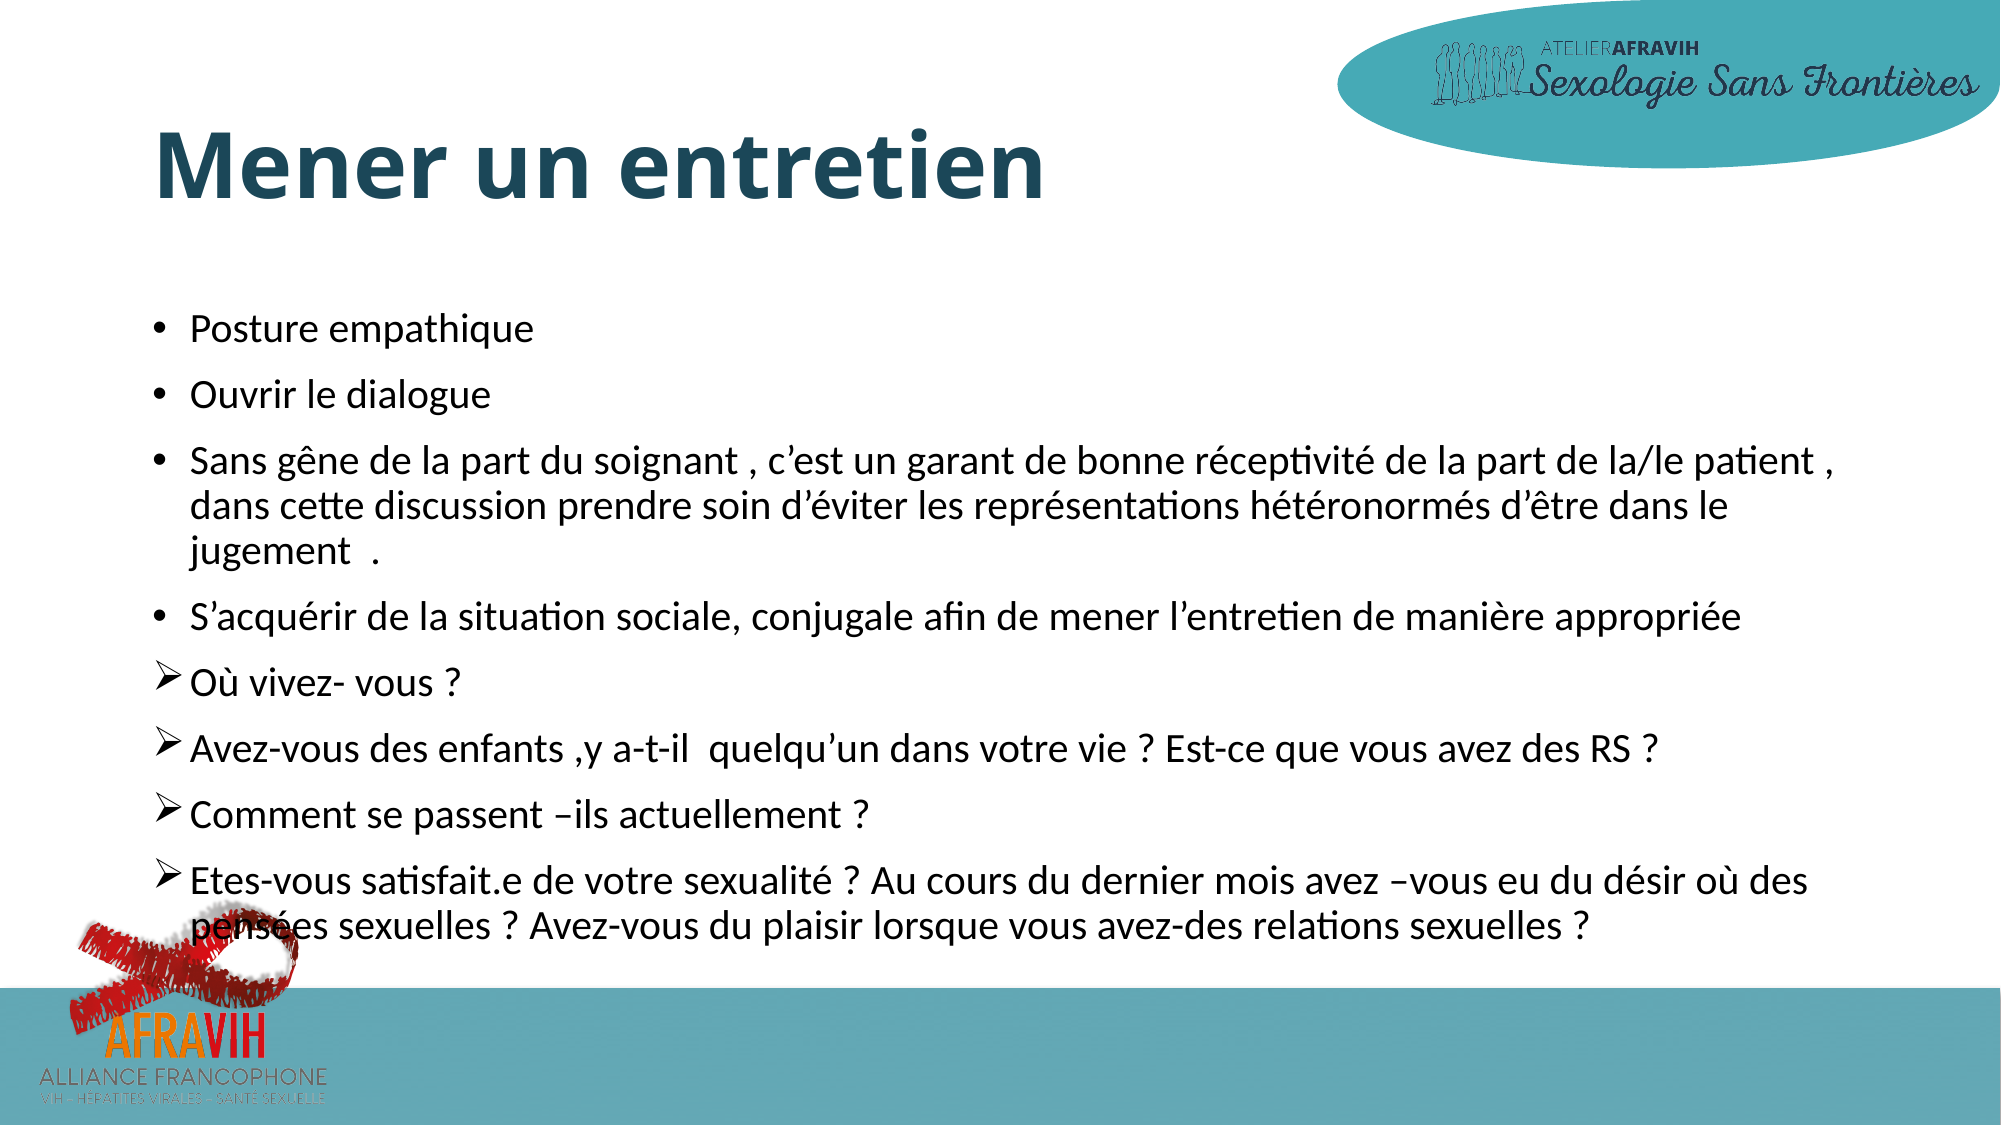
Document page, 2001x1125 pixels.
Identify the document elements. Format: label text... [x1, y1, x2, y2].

title Mener un entretien [137, 59, 1863, 278]
picture [0, 890, 2000, 1125]
list Posture empathique Ouvrir le dialogue Sans gêne de la part du soignant , c’est un garant de bonne réceptivité de la part de la/le patient , dans cette discussion prendre soin d’éviter les représentations hétéronormés d’être dans le jugement . S’acquérir de la situation sociale, conjugale afin de mener l’entretien de manière appropriée Où vivez- vous ? Avez-vous des enfants ,y a-t-il quelqu’un dans votre vie ? Est-ce que vous avez des RS ? Comment se passent –ils actuellement ? Etes-vous satisfait.e de votre sexualité ? Au cours du dernier mois avez –vous eu du désir où des pensées sexuelles ? Avez-vous du plaisir lorsque vous avez-des relations sexuelles ? [137, 299, 1863, 1014]
picture [1401, 20, 2000, 129]
